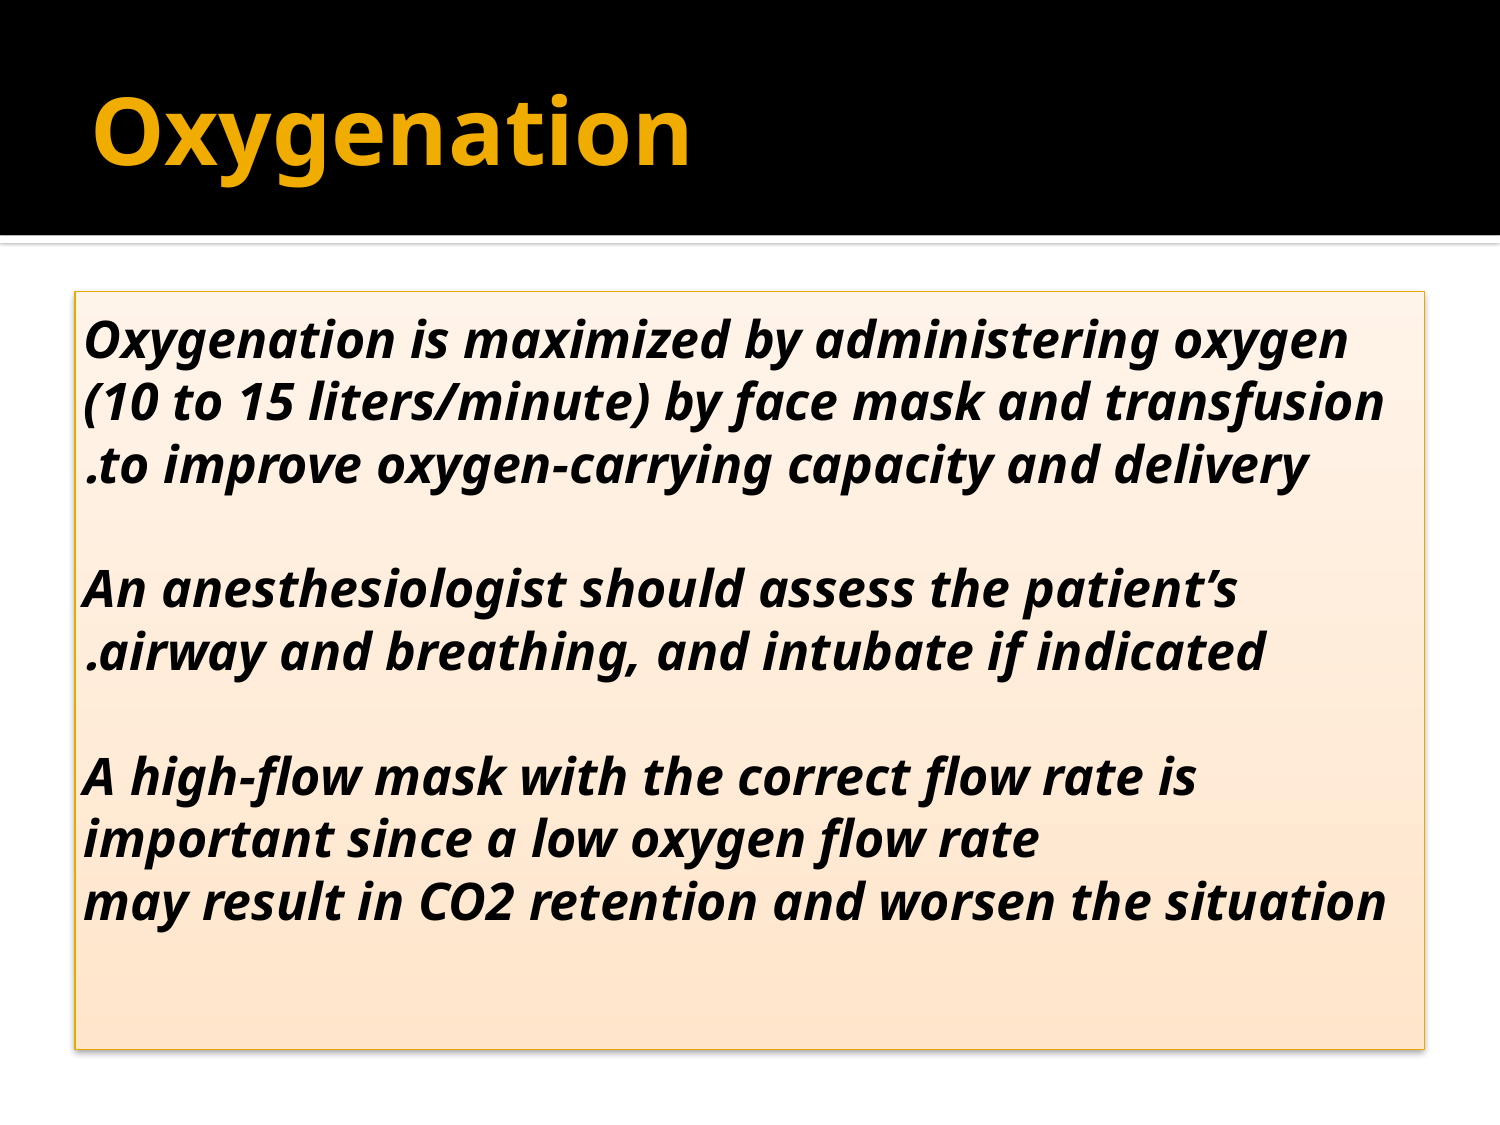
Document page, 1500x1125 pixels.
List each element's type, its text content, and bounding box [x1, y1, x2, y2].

list Oxygenation is maximized by administering oxygen (10 to 15 liters/minute) by face mask and transfusion to improve oxygen-carrying capacity and delivery. An anesthesiologist should assess the patient’s airway and breathing, and intubate if indicated. A high-flow mask with the correct flow rate is important since a low oxygen flow rate may result in CO2 retention and worsen the situation [74, 291, 1425, 1050]
title Oxygenation [75, 25, 1425, 231]
